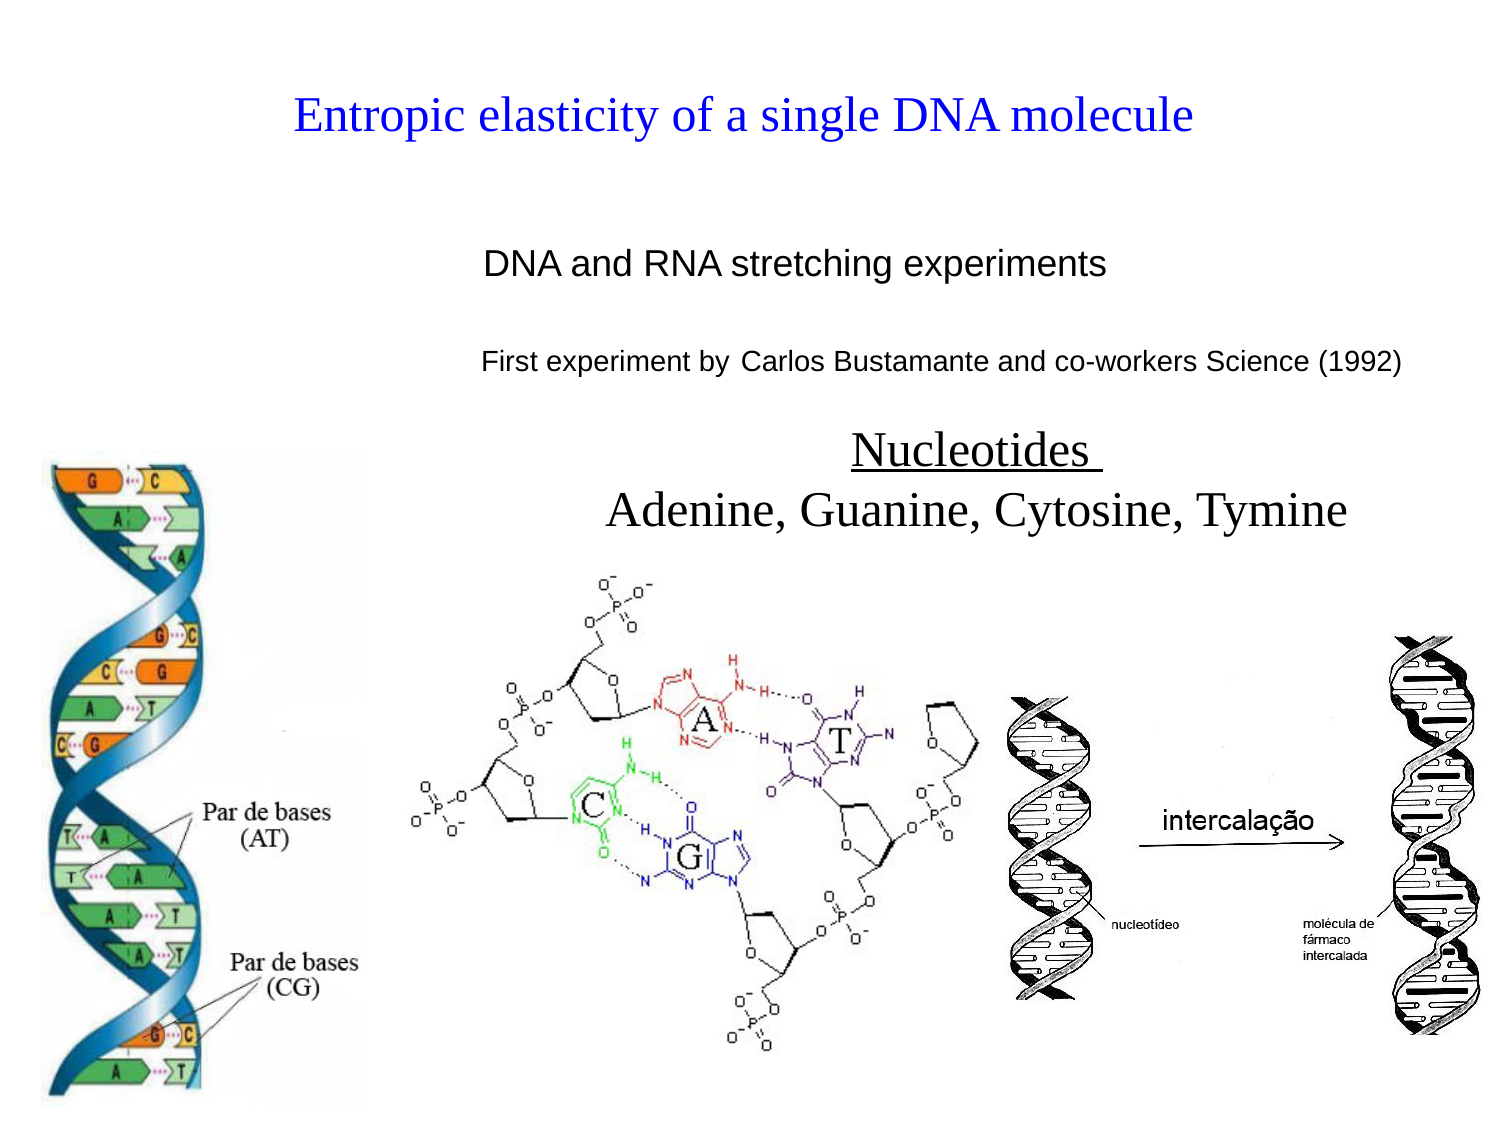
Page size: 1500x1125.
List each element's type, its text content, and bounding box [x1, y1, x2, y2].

picture [407, 567, 990, 1059]
picture [1005, 633, 1484, 1036]
picture [40, 450, 368, 1107]
text_box First experiment by Carlos Bustamante and co-workers Science (1992) [466, 326, 1500, 386]
text_box Entropic elasticity of a single DNA molecule [0, 73, 1494, 149]
text_box Nucleotides Adenine, Guanine, Cytosine, Tymine [590, 408, 1364, 544]
text_box DNA and RNA stretching experiments [468, 231, 1123, 292]
